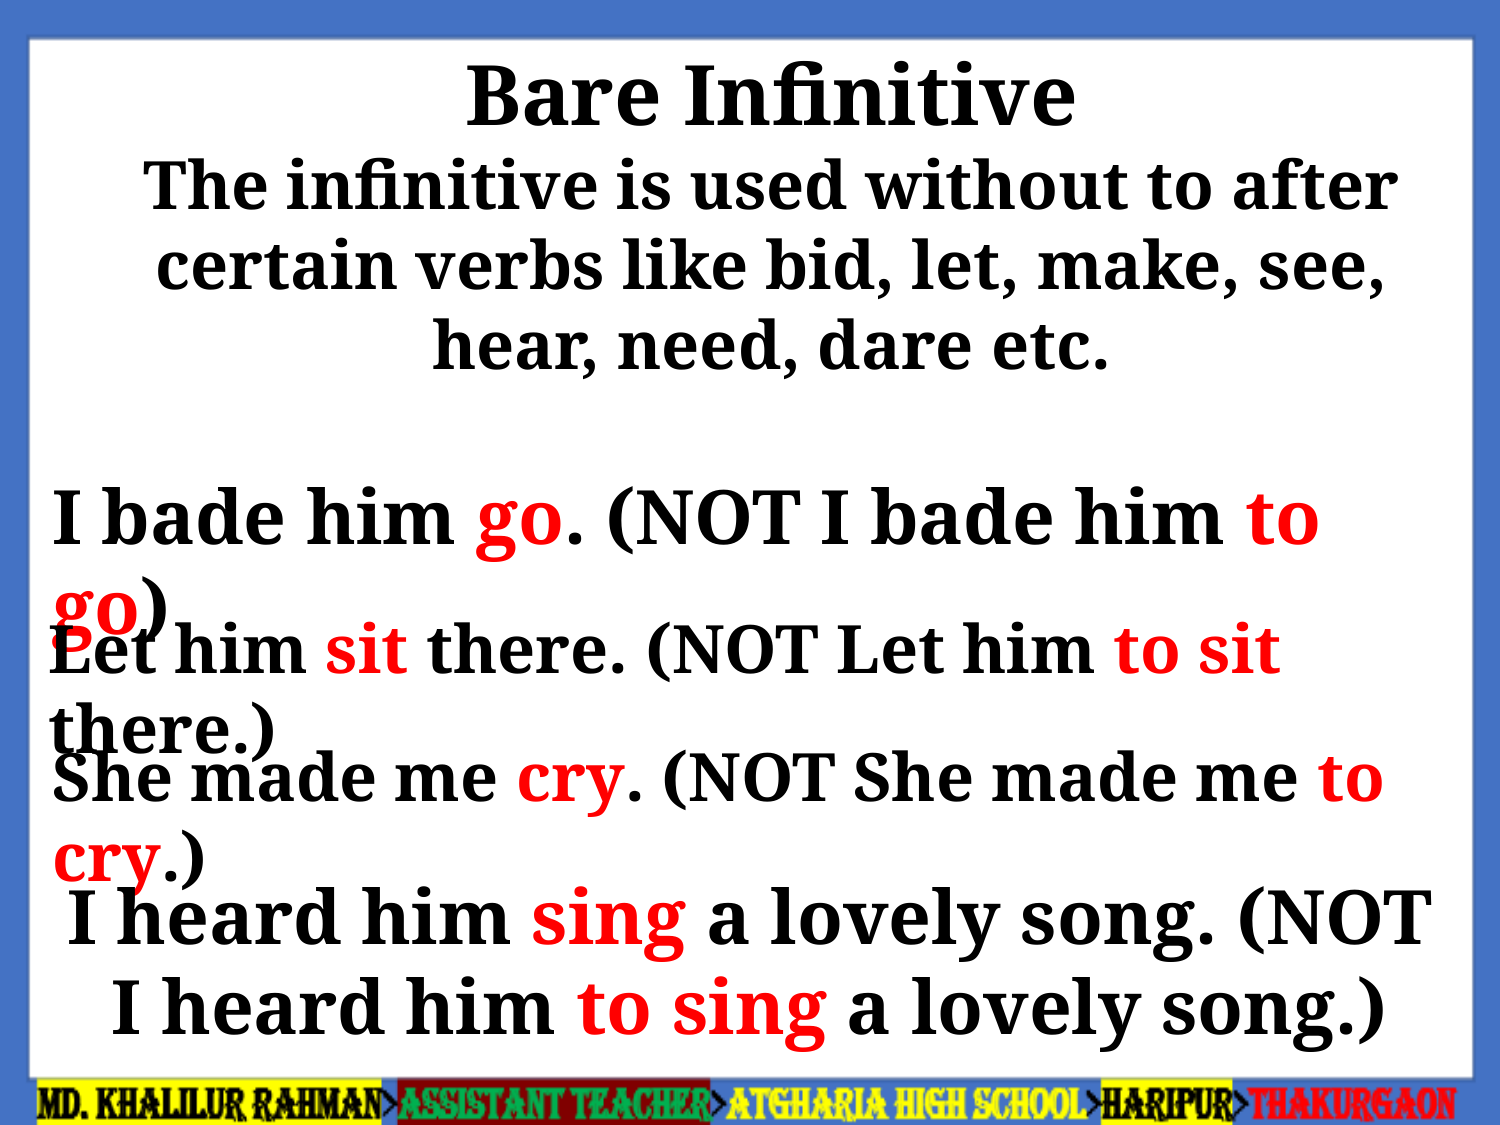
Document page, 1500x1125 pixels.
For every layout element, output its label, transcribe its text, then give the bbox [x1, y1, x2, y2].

text_box She made me cry. (NOT She made me to cry.) [37, 726, 1463, 862]
text_box Bare Infinitive The infinitive is used without to after certain verbs like bid, let, make, see, hear, need, dare etc. [49, 0, 1463, 462]
text_box I bade him go. (NOT I bade him to go) [37, 462, 1463, 658]
picture [0, 0, 1500, 1125]
text_box Let him sit there. (NOT Let him to sit there.) [34, 599, 1460, 775]
text_box I heard him sing a lovely song. (NOT I heard him to sing a lovely song.) [37, 862, 1463, 1058]
